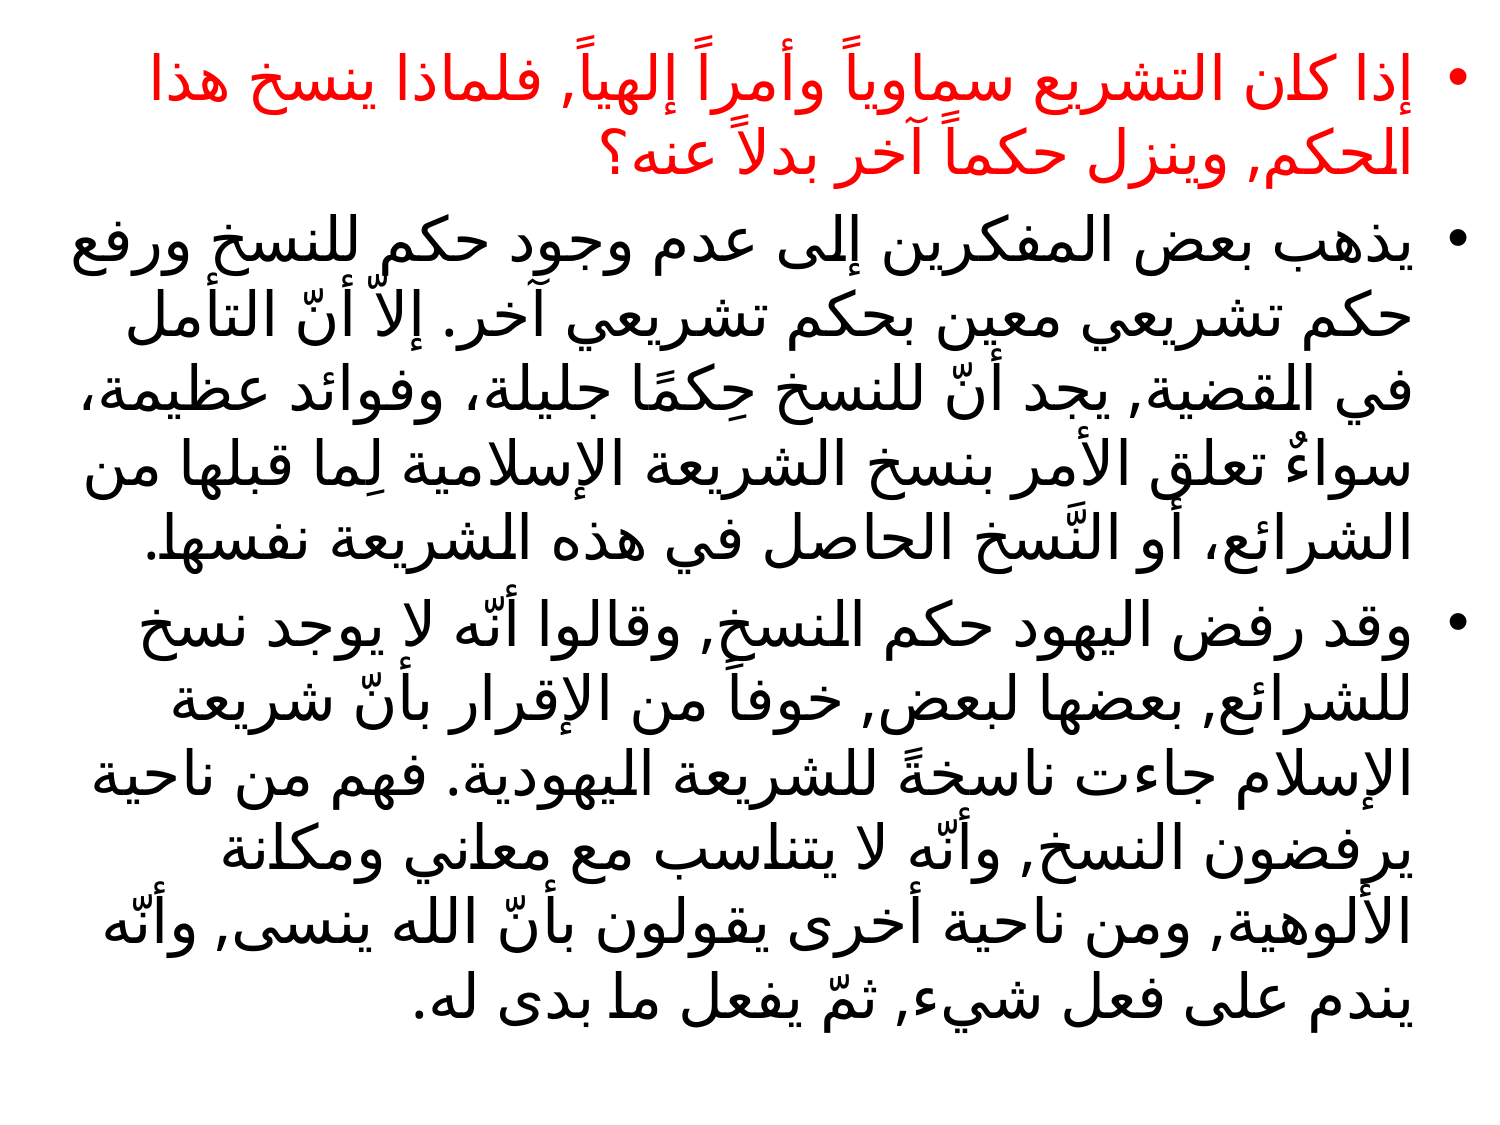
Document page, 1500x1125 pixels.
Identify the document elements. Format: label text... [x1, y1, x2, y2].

list إذا كان التشريع سماوياً وأمراً إلهياً, فلماذا ينسخ هذا الحكم, وينزل حكماً آخر بدلاً عنه؟ يذهب بعض المفكرين إلى عدم وجود حكم للنسخ ورفع حكم تشريعي معين بحكم تشريعي آخر. إلاّ أنّ التأمل في القضية, يجد أنّ للنسخ حِكمًا جليلة، وفوائد عظيمة، سواءٌ تعلق الأمر بنسخ الشريعة الإسلامية لِما قبلها من الشرائع، أو النَّسخ الحاصل في هذه الشريعة نفسها. وقد رفض اليهود حكم النسخ, وقالوا أنّه لا يوجد نسخ للشرائع, بعضها لبعض, خوفاً من الإقرار بأنّ شريعة الإسلام جاءت ناسخةً للشريعة اليهودية. فهم من ناحية يرفضون النسخ, وأنّه لا يتناسب مع معاني ومكانة الألوهية, ومن ناحية أخرى يقولون بأنّ الله ينسى, وأنّه يندم على فعل شيء, ثمّ يفعل ما بدى له. [29, 30, 1483, 1094]
